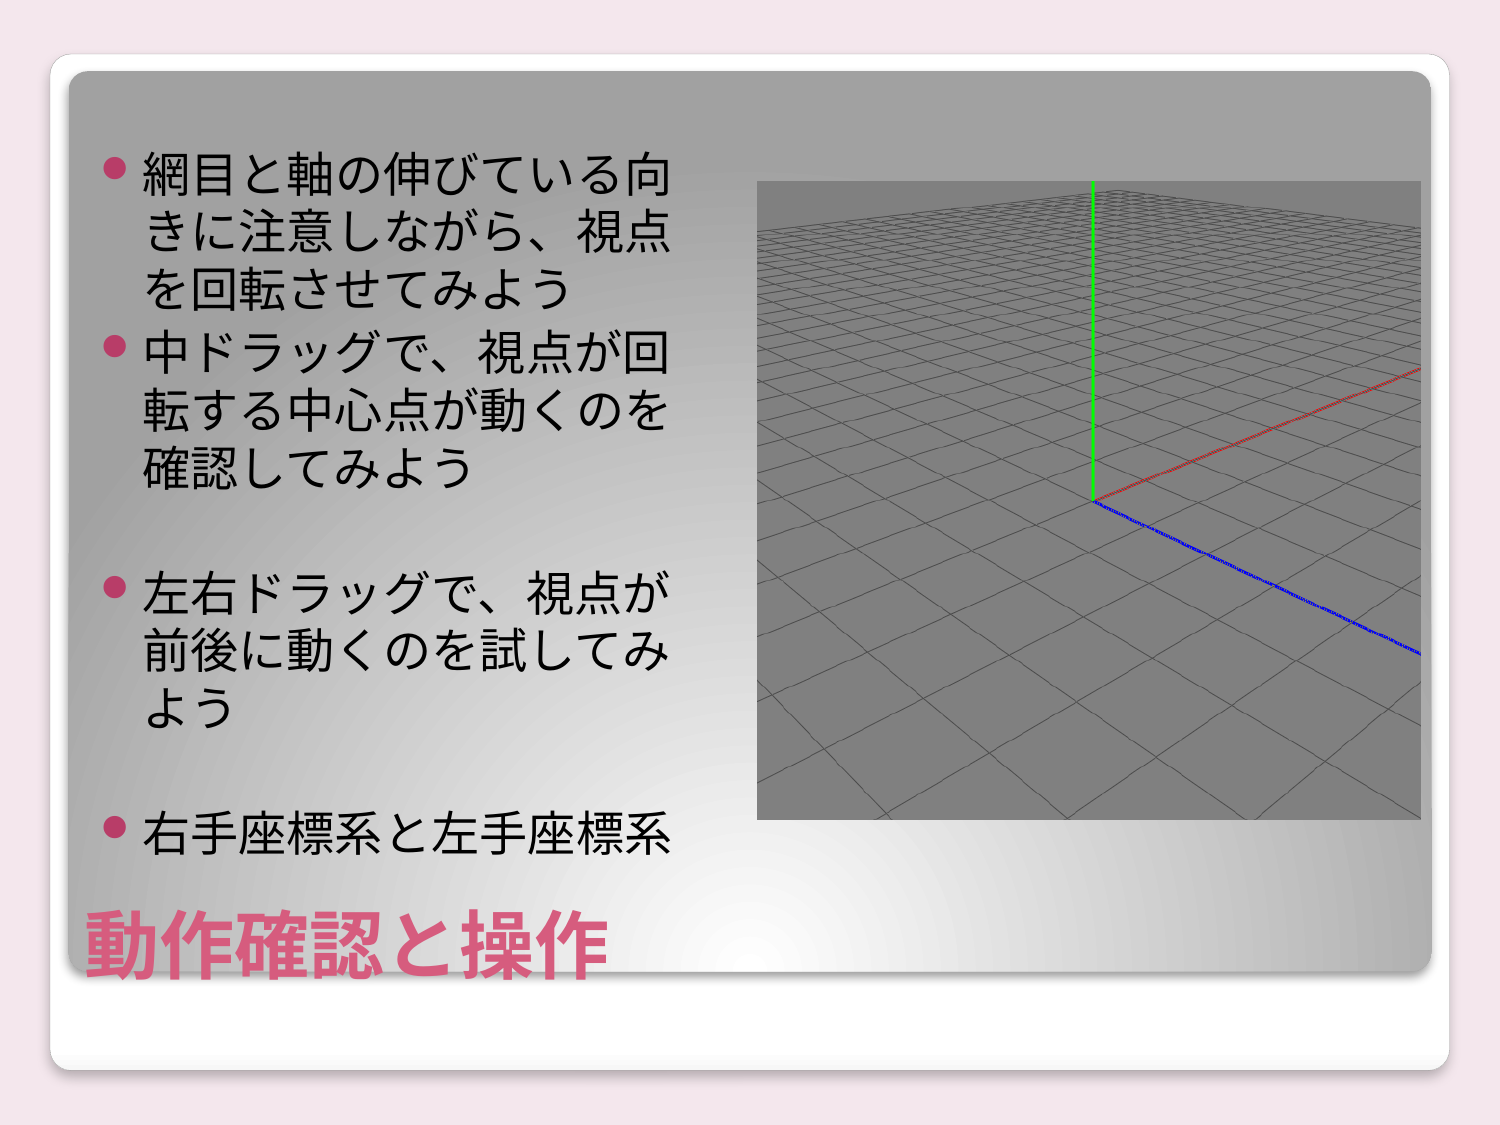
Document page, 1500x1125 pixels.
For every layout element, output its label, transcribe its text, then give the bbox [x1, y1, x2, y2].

list 網目と軸の伸びている向きに注意しながら、視点を回転させてみよう 中ドラッグで、視点が回転する中心点が動くのを確認してみよう 左右ドラッグで、視点が前後に動くのを試してみよう 右手座標系と左手座標系 [70, 128, 733, 846]
title 動作確認と操作 [70, 846, 1346, 997]
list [757, 181, 1421, 820]
